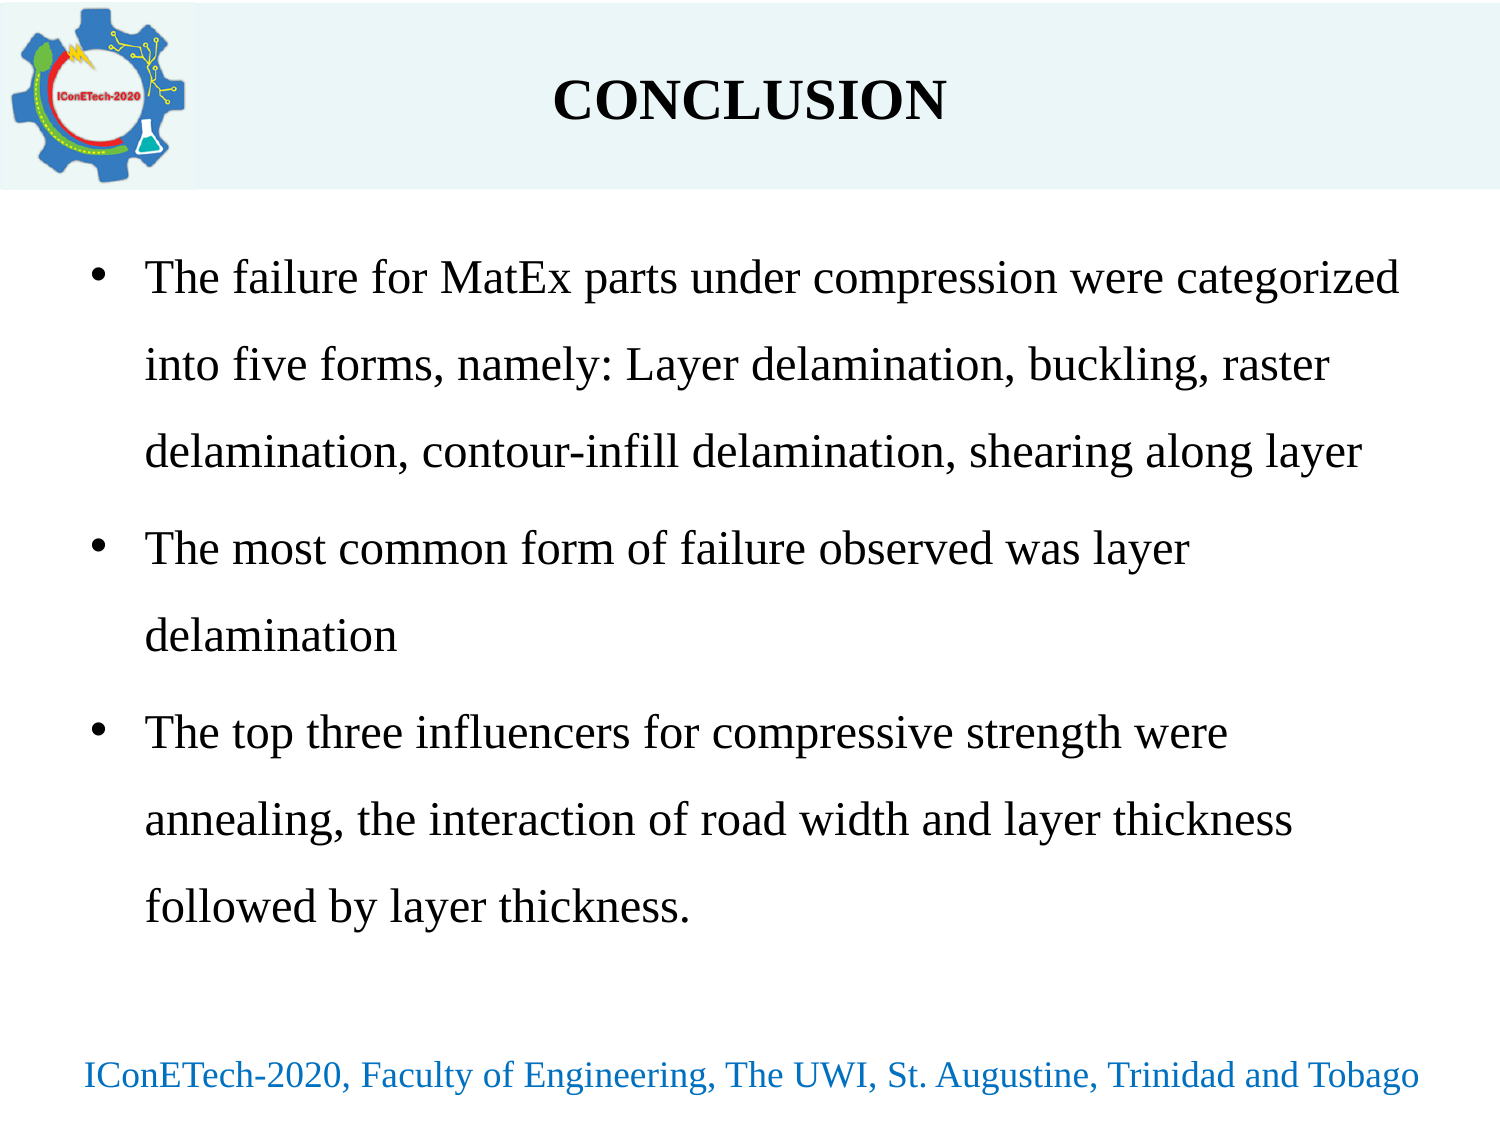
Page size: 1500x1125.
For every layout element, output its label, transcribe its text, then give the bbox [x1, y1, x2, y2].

footer IConETech-2020, Faculty of Engineering, The UWI, St. Augustine, Trinidad and Tobago [4, 1042, 1500, 1103]
text_box CONCLUSION [196, 2, 1500, 190]
list The failure for MatEx parts under compression were categorized into five forms, namely: Layer delamination, buckling, raster delamination, contour-infill delamination, shearing along layer The most common form of failure observed was layer delamination The top three influencers for compressive strength were annealing, the interaction of road width and layer thickness followed by layer thickness. [75, 208, 1425, 1005]
picture [4, 2, 196, 190]
